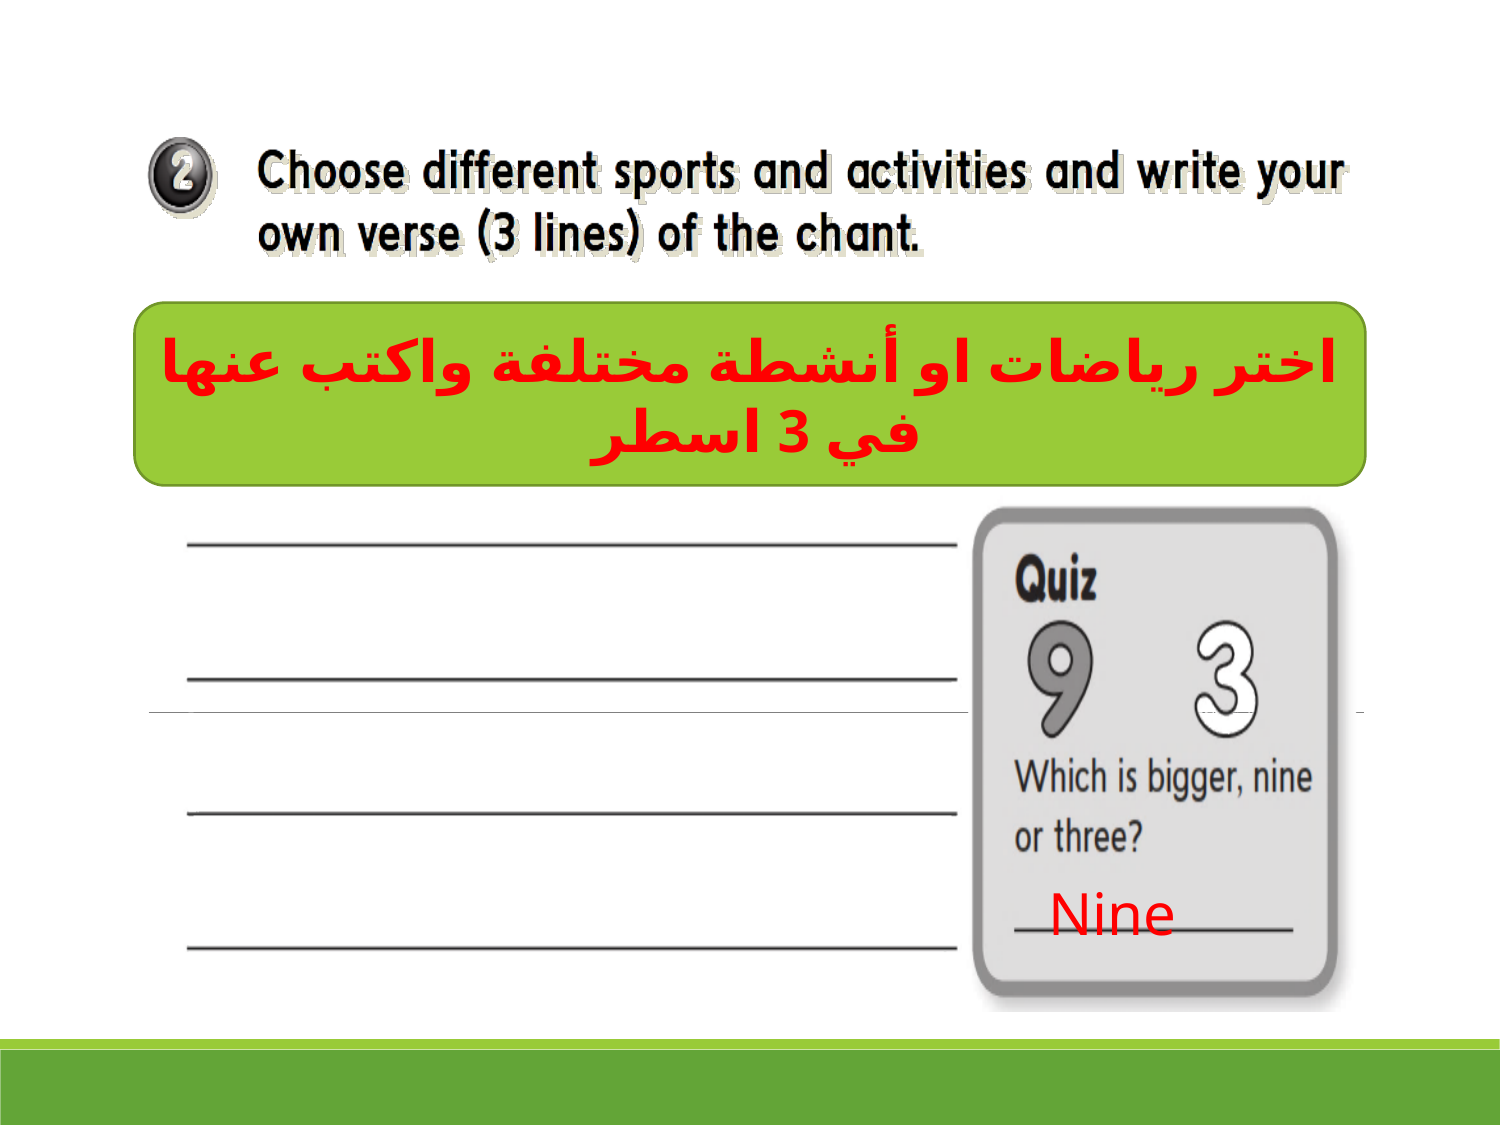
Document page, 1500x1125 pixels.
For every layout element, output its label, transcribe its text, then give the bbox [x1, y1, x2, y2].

picture [163, 361, 1370, 1012]
picture [137, 136, 1363, 268]
text_box اختر رياضات او أنشطة مختلفة واكتب عنها في 3 اسطر [133, 301, 1367, 487]
